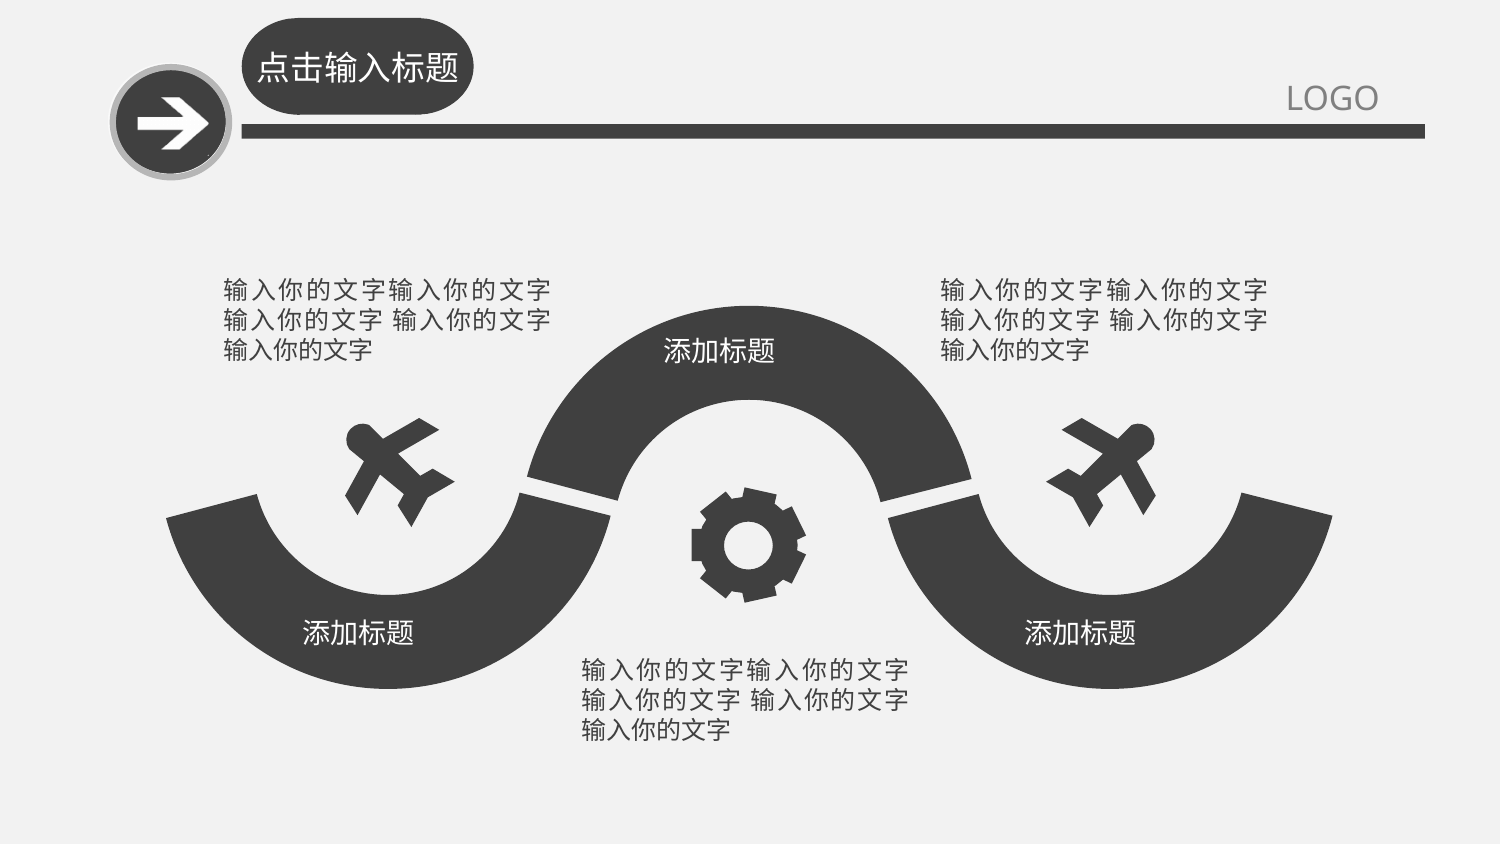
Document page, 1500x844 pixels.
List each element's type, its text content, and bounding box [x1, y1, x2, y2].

text_box 输入你的文字输入你的文字 输入你的文字 输入你的文字 输入你的文字 [566, 647, 925, 752]
text_box [652, 304, 846, 326]
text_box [110, 65, 229, 178]
text_box LOGO [1270, 69, 1404, 123]
text_box 添加标题 [648, 326, 850, 375]
text_box [1043, 416, 1157, 530]
text_box [690, 486, 808, 604]
text_box 输入你的文字输入你的文字 输入你的文字 输入你的文字 输入你的文字 [209, 267, 567, 372]
text_box [164, 491, 612, 690]
text_box 添加标题 [287, 608, 489, 657]
text_box 添加标题 [1009, 608, 1211, 657]
text_box [241, 123, 1426, 140]
text_box [525, 328, 973, 504]
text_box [241, 17, 487, 115]
text_box [886, 491, 1334, 690]
text_box 输入你的文字输入你的文字 输入你的文字 输入你的文字 输入你的文字 [926, 267, 1285, 372]
text_box [343, 416, 457, 530]
